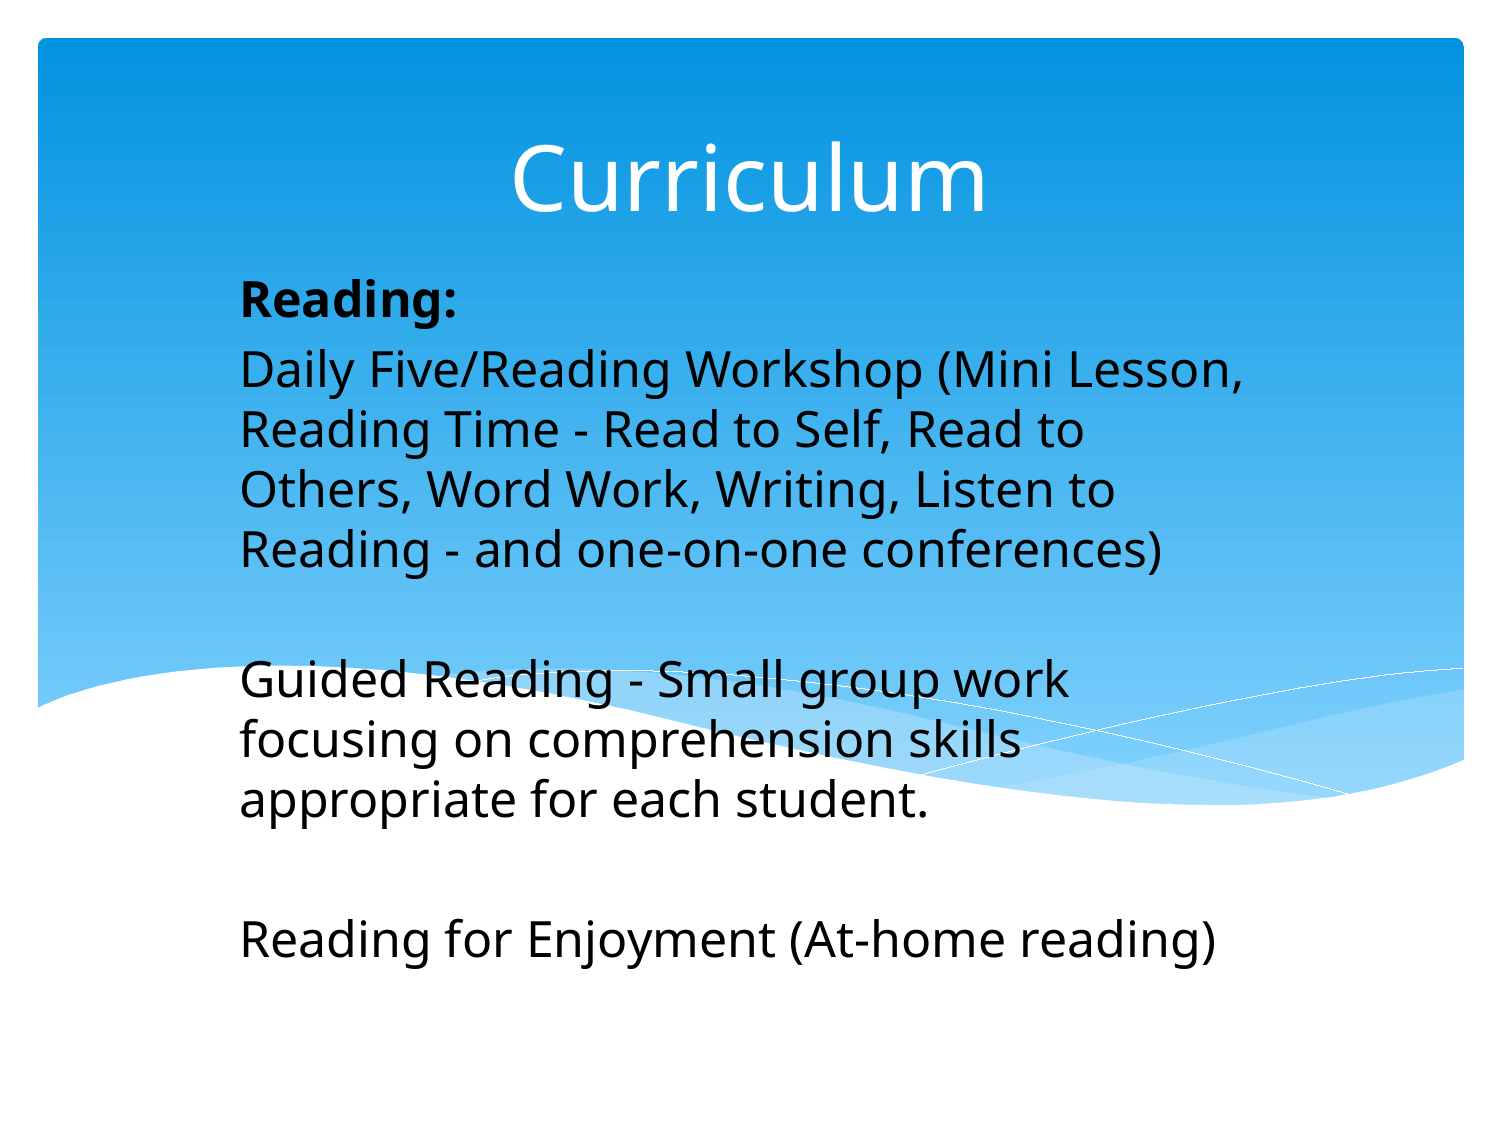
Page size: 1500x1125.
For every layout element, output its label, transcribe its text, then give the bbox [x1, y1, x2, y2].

list Reading: Daily Five/Reading Workshop (Mini Lesson, Reading Time - Read to Self, Read to Others, Word Work, Writing, Listen to Reading - and one-on-one conferences) Guided Reading - Small group work focusing on comprehension skills appropriate for each student. Reading for Enjoyment (At-home reading) [224, 235, 1278, 975]
title Curriculum [112, 112, 1388, 363]
